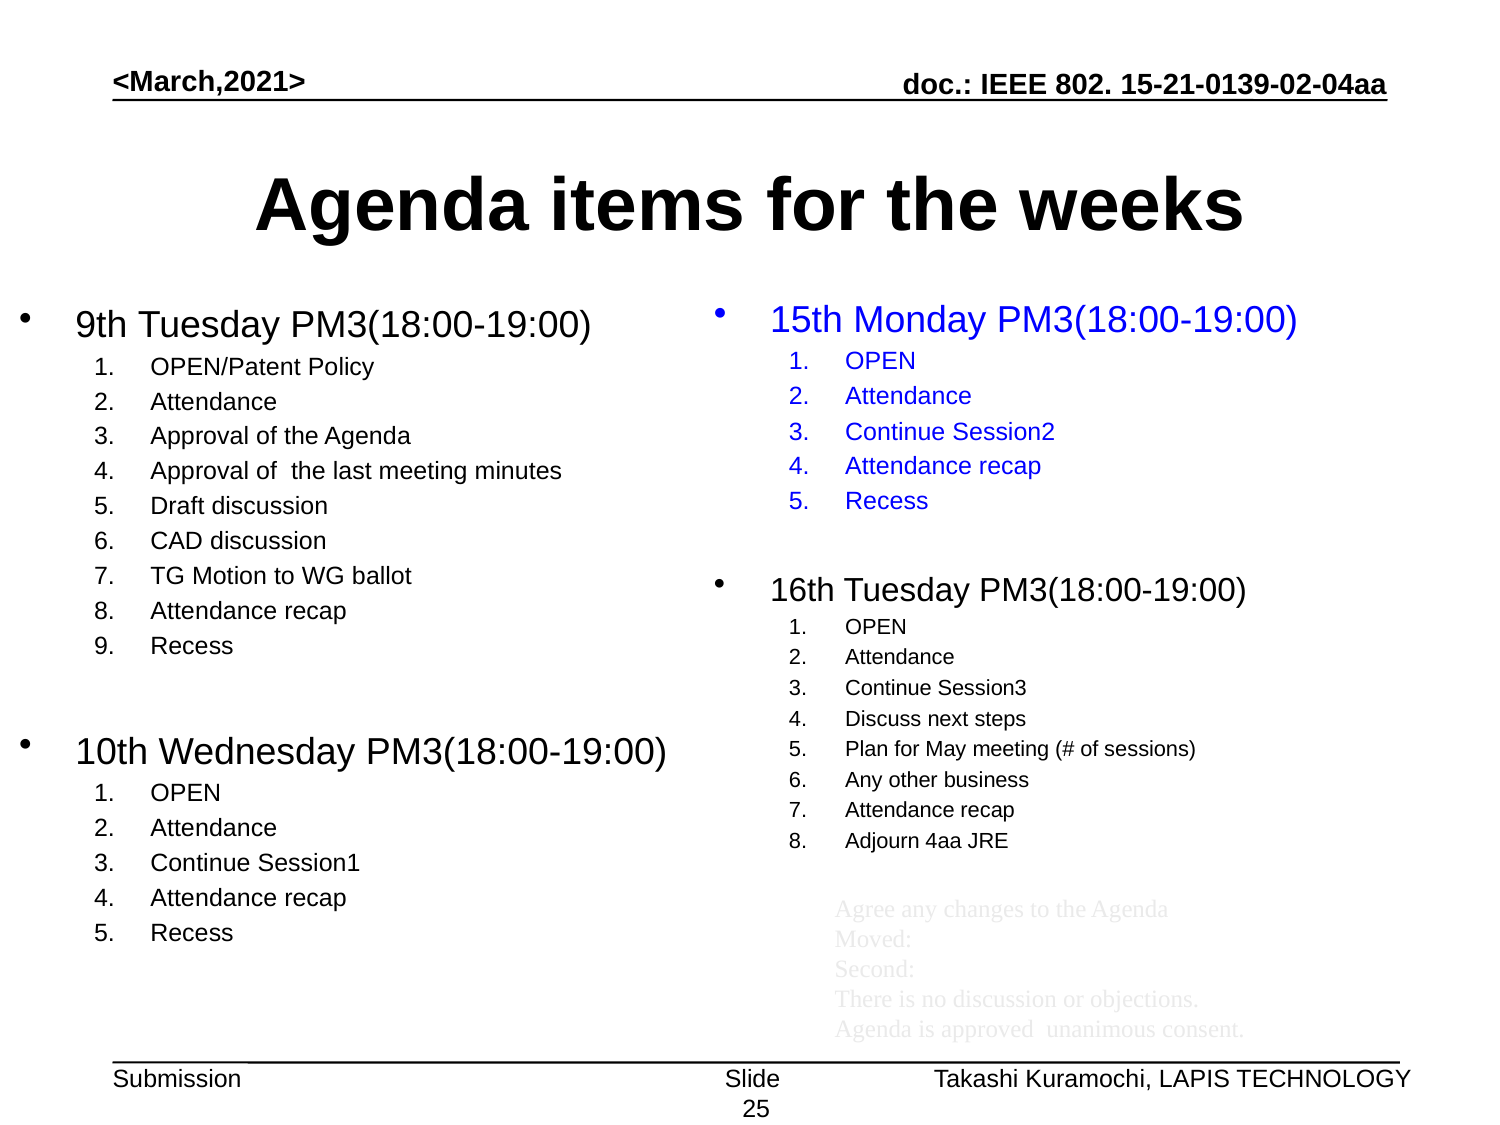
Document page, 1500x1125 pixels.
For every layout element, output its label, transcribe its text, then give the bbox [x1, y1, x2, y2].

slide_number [112, 62, 375, 98]
title Agenda items for the weeks [112, 112, 1388, 288]
footer Takashi Kuramochi, LAPIS TECHNOLOGY [1352, 1062, 1413, 1125]
list 9th Tuesday PM3(18:00-19:00) OPEN/Patent Policy Attendance Approval of the Agenda Approval of the last meeting minutes Draft discussion CAD discussion TG Motion to WG ballot Attendance recap Recess 10th Wednesday PM3(18:00-19:00) OPEN Attendance Continue Session1 Attendance recap Recess [4, 292, 1422, 1003]
slide_number Slide 25 [712, 1062, 800, 1093]
text_box Agree any changes to the Agenda Moved: Second: There is no discussion or objections. Agenda is approved unanimous consent. [819, 885, 1352, 1125]
text_box 15th Monday PM3(18:00-19:00) OPEN Attendance Continue Session2 Attendance recap Recess 16th Tuesday PM3(18:00-19:00) OPEN Attendance Continue Session3 Discuss next steps Plan for May meeting (# of sessions) Any other business Attendance recap Adjourn 4aa JRE [698, 287, 1423, 558]
